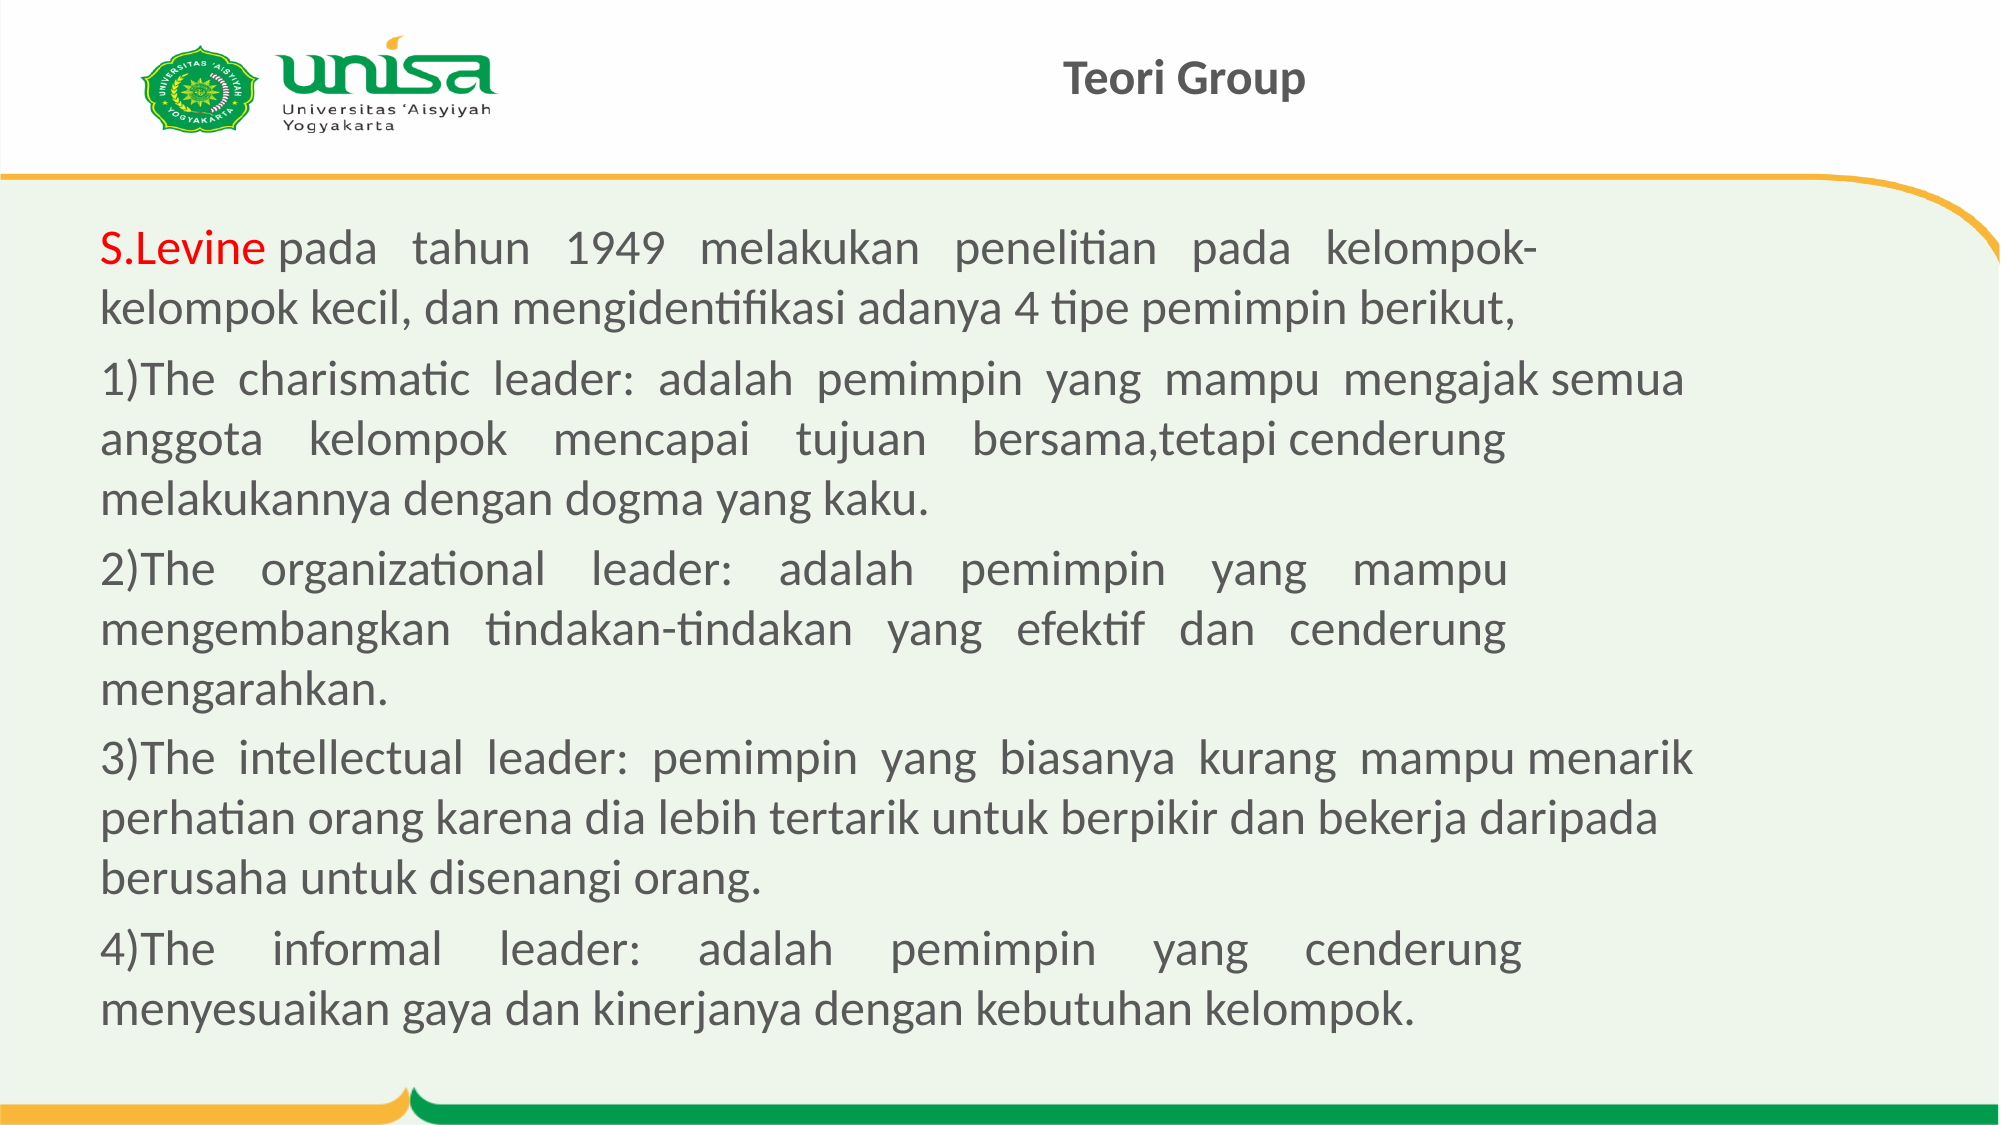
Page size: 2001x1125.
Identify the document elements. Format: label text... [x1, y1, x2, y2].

title Teori Group [1048, 37, 2000, 109]
picture [0, 0, 2000, 1125]
list S.Levine pada tahun 1949 melakukan penelitian pada kelompok-kelompok kecil, dan mengidentifikasi adanya 4 tipe pemimpin berikut, 1)The charismatic leader: adalah pemimpin yang mampu mengajak semua anggota kelompok mencapai tujuan bersama,tetapi cenderung melakukannya dengan dogma yang kaku. 2)The organizational leader: adalah pemimpin yang mampu mengembangkan tindakan-tindakan yang efektif dan cenderung mengarahkan. 3)The intellectual leader: pemimpin yang biasanya kurang mampu menarik perhatian orang karena dia lebih tertarik untuk berpikir dan bekerja daripada berusaha untuk disenangi orang. 4)The informal leader: adalah pemimpin yang cenderung menyesuaikan gaya dan kinerjanya dengan kebutuhan kelompok. [85, 207, 1739, 917]
